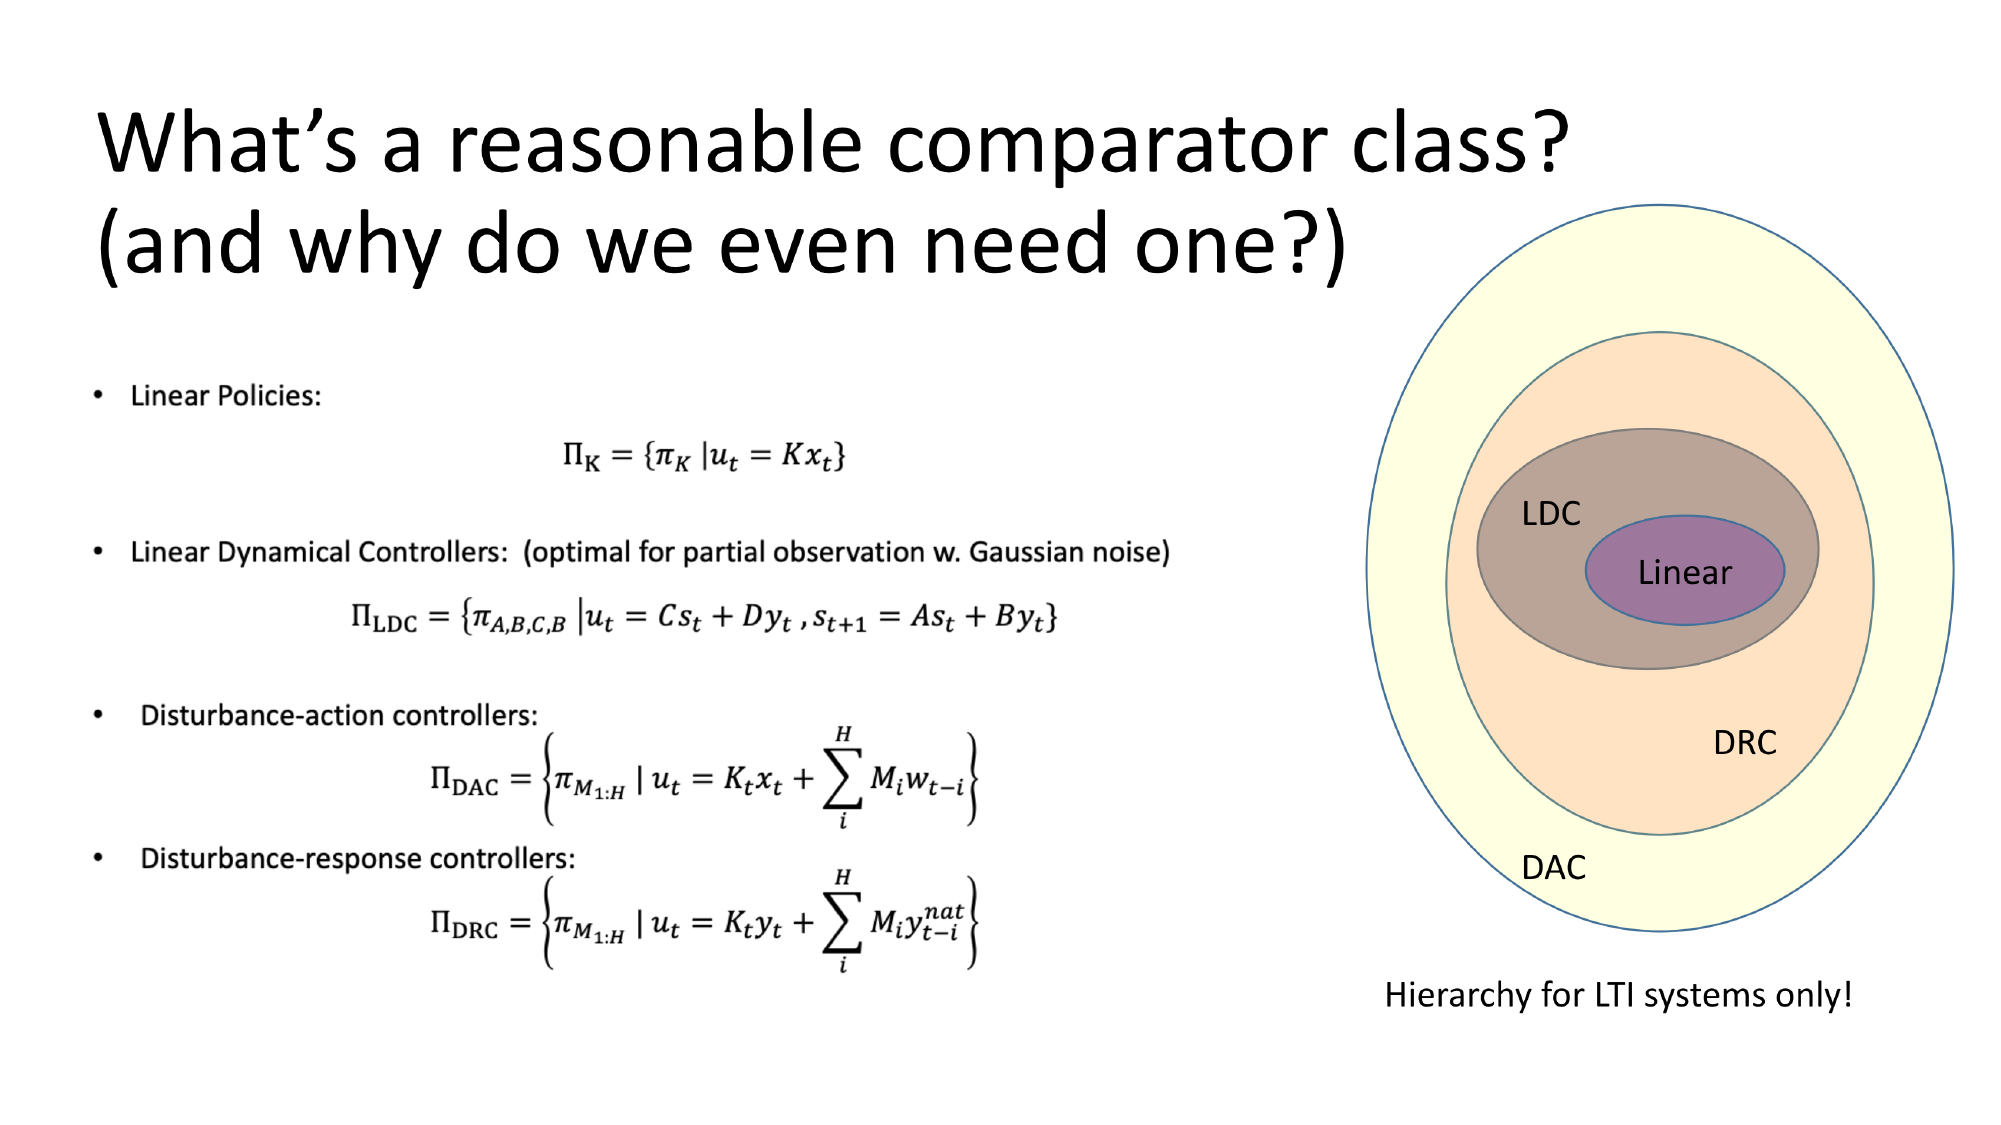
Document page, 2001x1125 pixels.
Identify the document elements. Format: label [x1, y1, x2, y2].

picture [44, 103, 1956, 1022]
